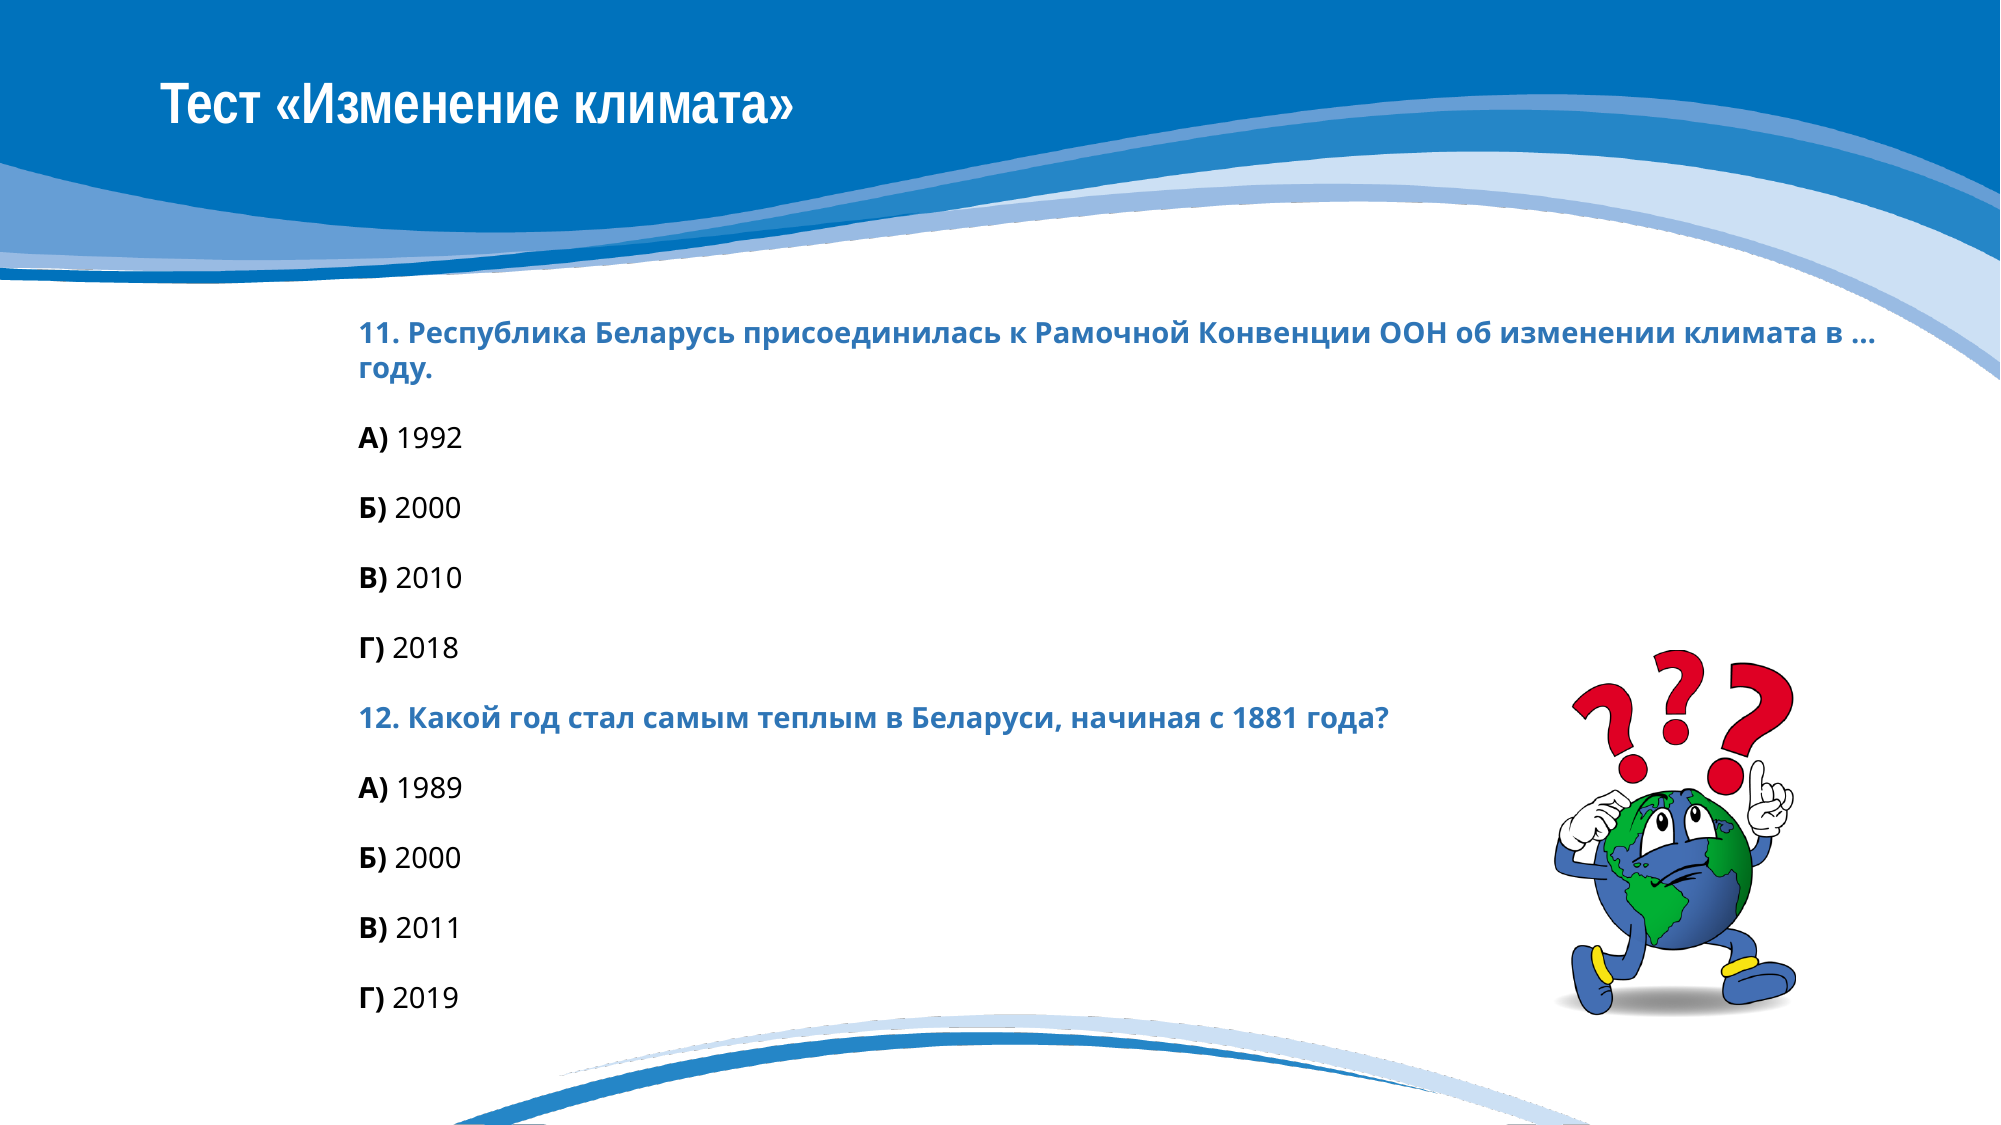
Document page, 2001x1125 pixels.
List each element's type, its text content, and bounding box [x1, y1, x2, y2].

picture [0, 0, 2000, 393]
picture [0, 650, 1999, 1125]
text_box 11. Республика Беларусь присоединилась к Рамочной Конвенции ООН об изменении климата в … году. А) 1992 Б) 2000 В) 2010 Г) 2018 12. Какой год стал самым теплым в Беларуси, начиная с 1881 года? А) 1989 Б) 2000 В) 2011 Г) 2019 [343, 393, 1909, 996]
